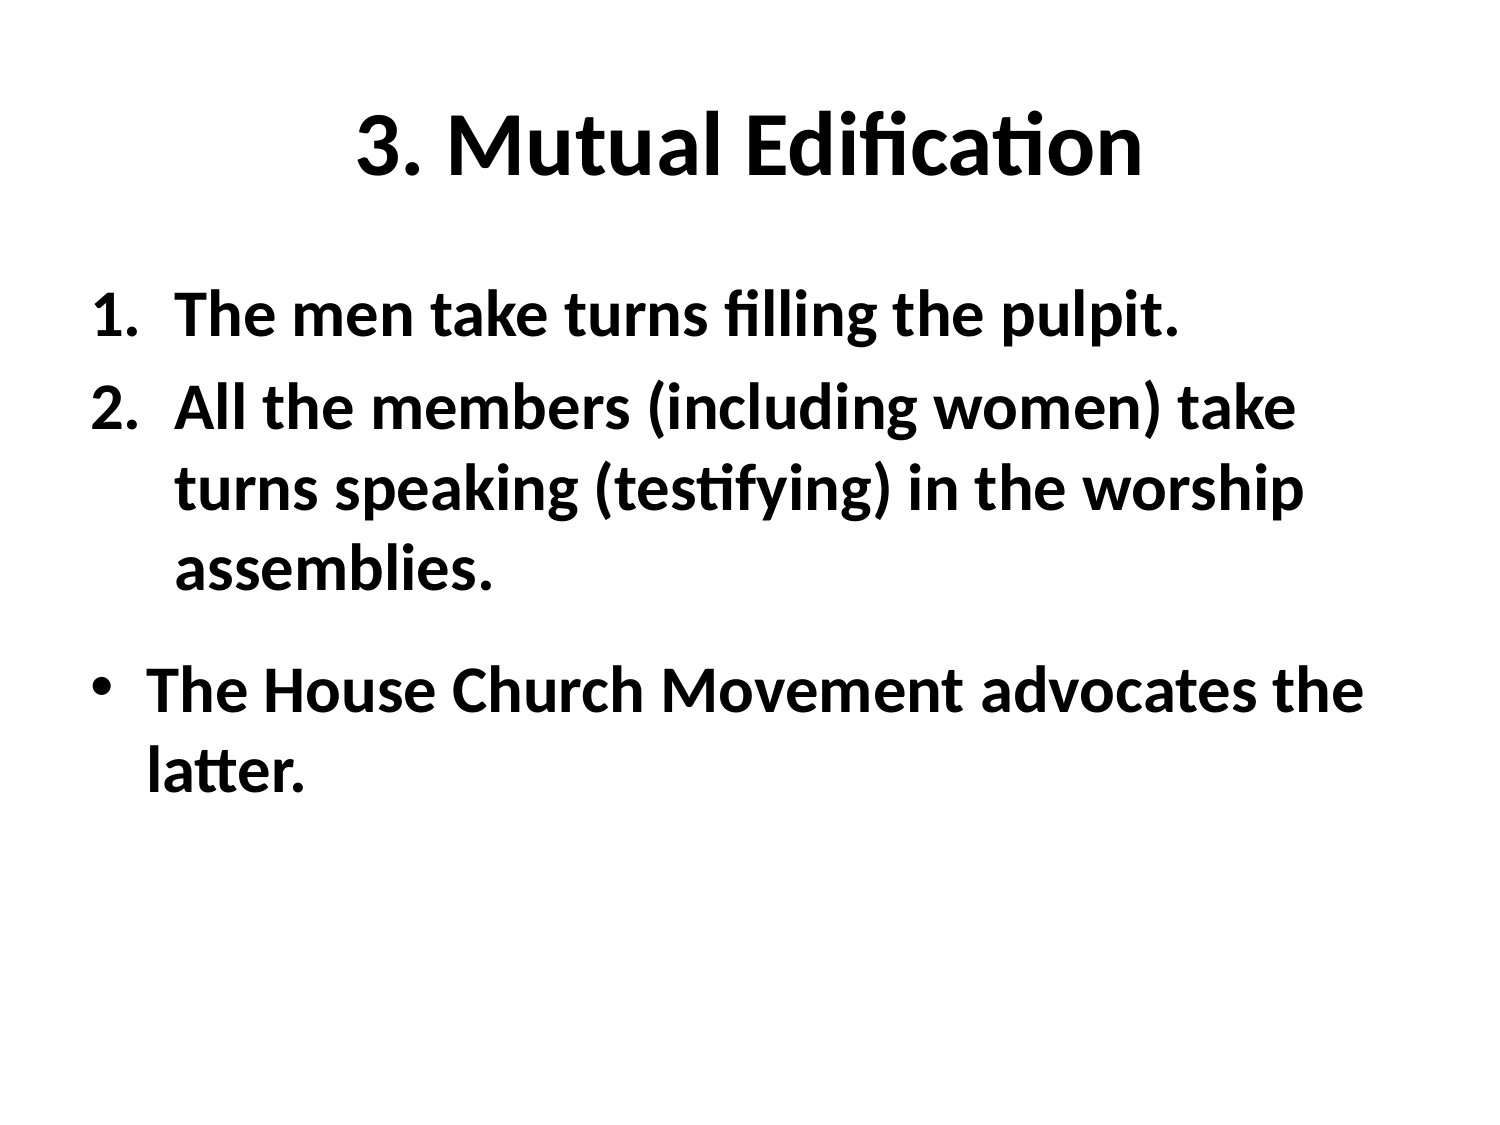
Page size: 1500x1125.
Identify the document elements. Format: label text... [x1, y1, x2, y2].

list The men take turns filling the pulpit. All the members (including women) take turns speaking (testifying) in the worship assemblies. The House Church Movement advocates the latter. [75, 262, 1425, 1005]
title 3. Mutual Edification [75, 45, 1425, 233]
